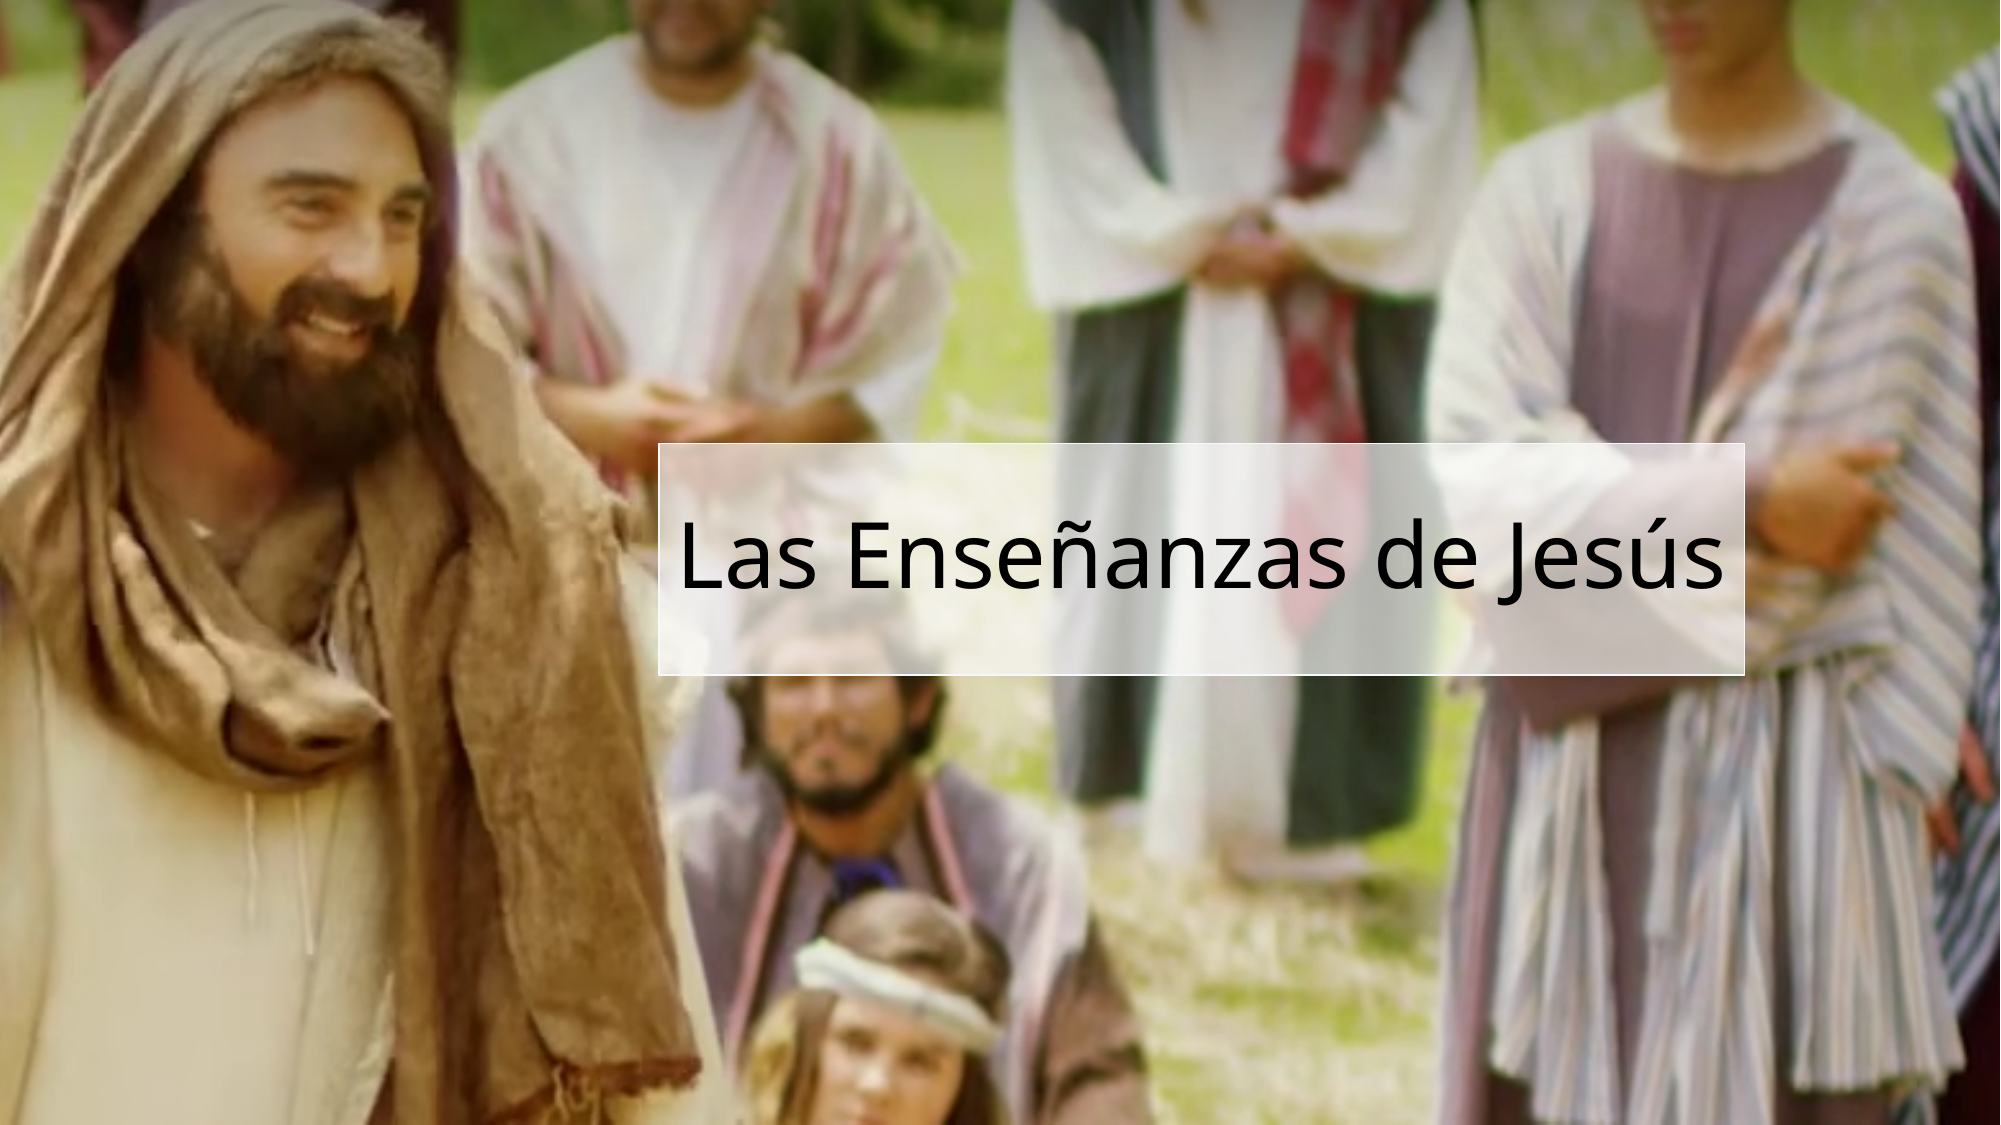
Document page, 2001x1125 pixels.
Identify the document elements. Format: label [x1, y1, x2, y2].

list [0, 0, 2000, 1125]
